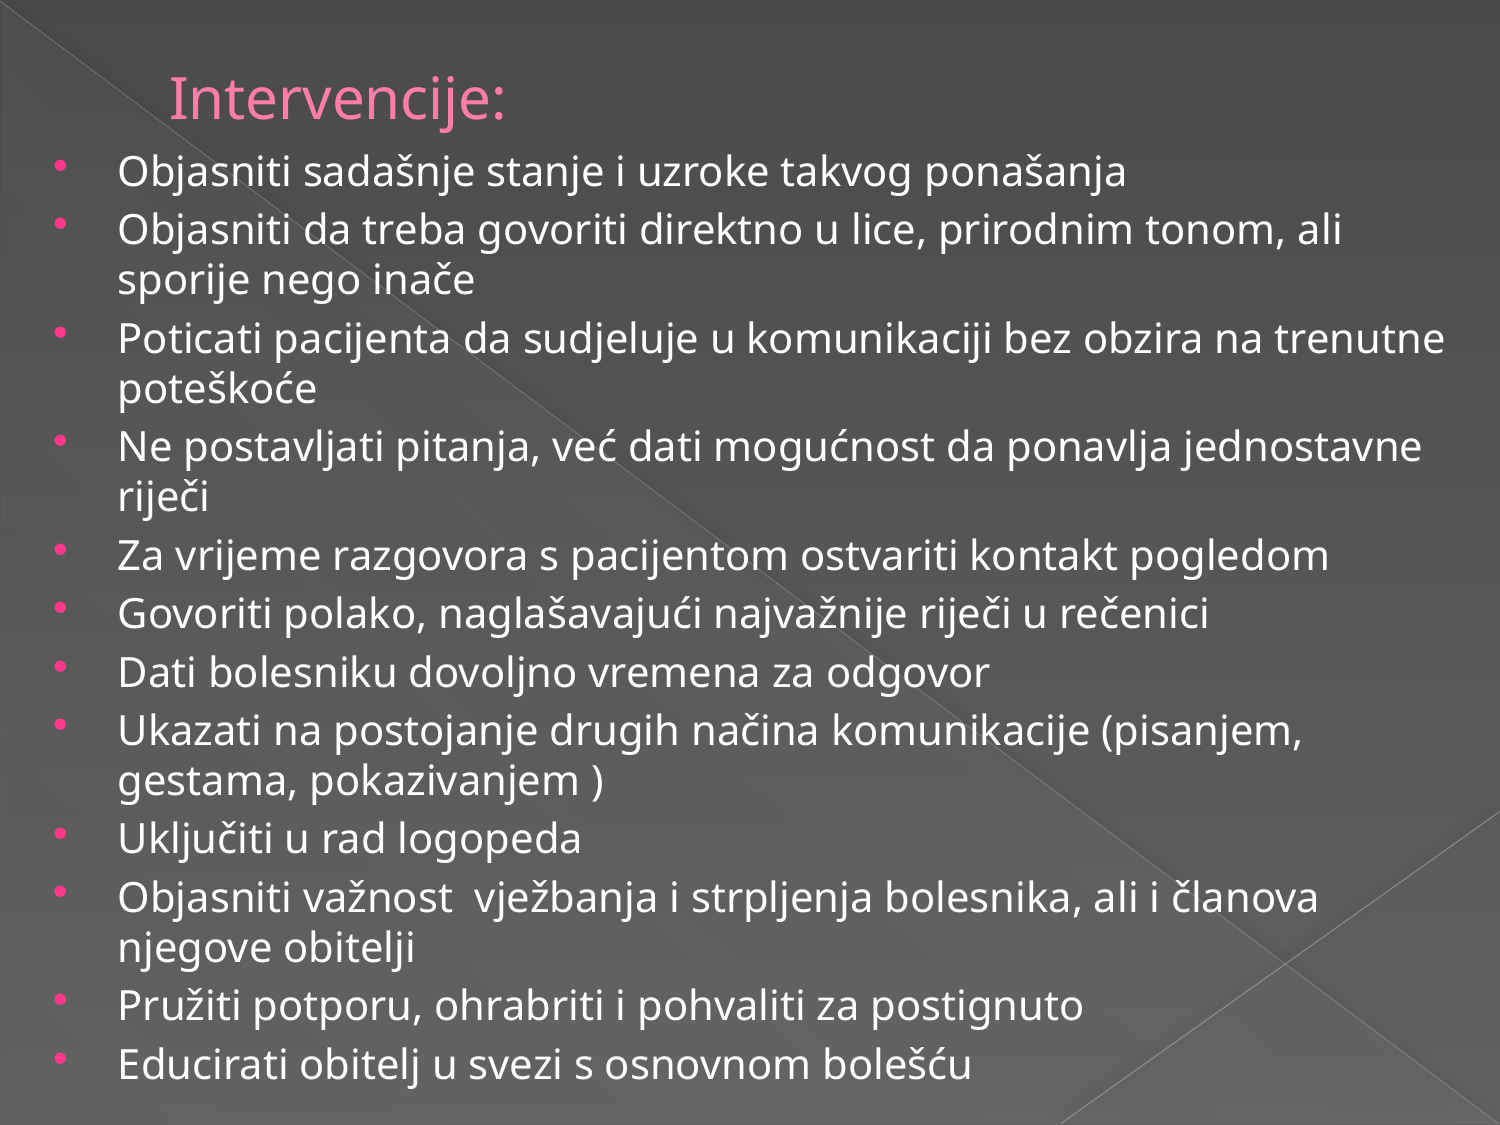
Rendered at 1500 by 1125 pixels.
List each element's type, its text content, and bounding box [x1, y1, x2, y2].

title Intervencije: [75, 43, 1425, 137]
list Objasniti sadašnje stanje i uzroke takvog ponašanja Objasniti da treba govoriti direktno u lice, prirodnim tonom, ali sporije nego inače Poticati pacijenta da sudjeluje u komunikaciji bez obzira na trenutne poteškoće Ne postavljati pitanja, već dati mogućnost da ponavlja jednostavne riječi Za vrijeme razgovora s pacijentom ostvariti kontakt pogledom Govoriti polako, naglašavajući najvažnije riječi u rečenici Dati bolesniku dovoljno vremena za odgovor Ukazati na postojanje drugih načina komunikacije (pisanjem, gestama, pokazivanjem ) Uključiti u rad logopeda Objasniti važnost vježbanja i strpljenja bolesnika, ali i članova njegove obitelji Pružiti potporu, ohrabriti i pohvaliti za postignuto Educirati obitelj u svezi s osnovnom bolešću [29, 137, 1471, 1106]
